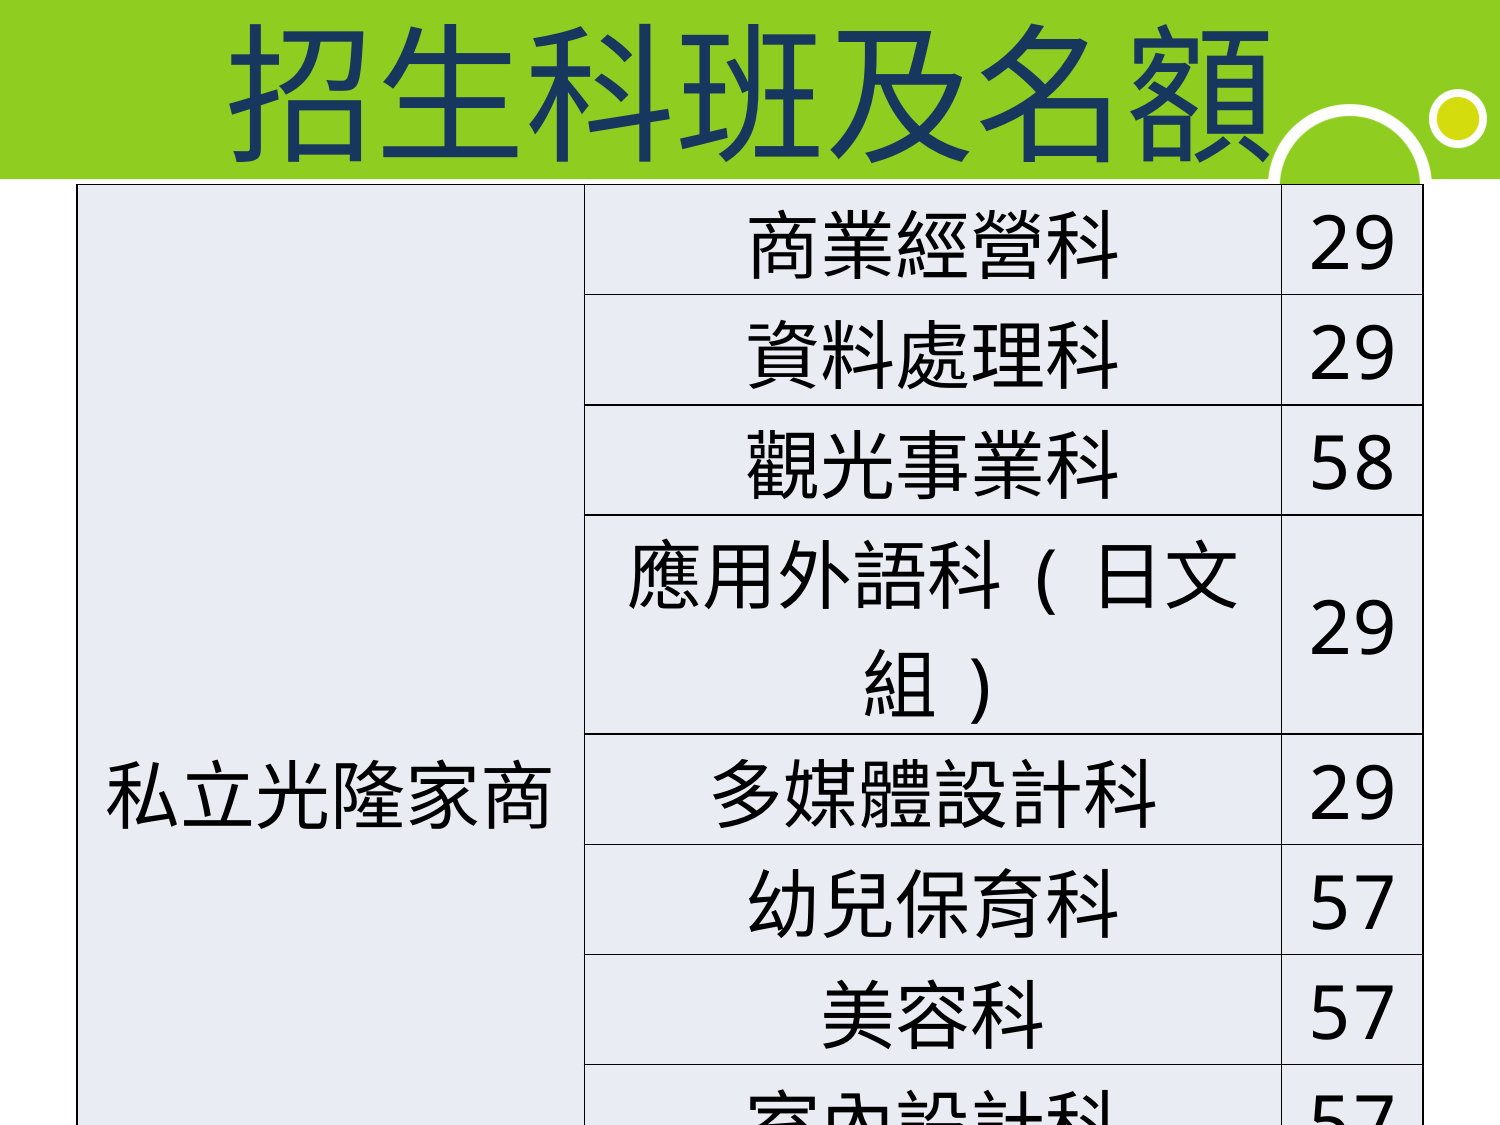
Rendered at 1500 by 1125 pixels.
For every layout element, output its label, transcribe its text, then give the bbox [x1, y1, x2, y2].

picture [0, 179, 1500, 1125]
table_cell 多媒體設計科 [585, 735, 1281, 844]
table_cell 57 [1282, 1065, 1422, 1125]
table_cell 29 [1282, 516, 1422, 733]
table_cell 幼兒保育科 [585, 845, 1281, 954]
table_cell 58 [1282, 406, 1422, 514]
table_cell 29 [1282, 735, 1422, 844]
title 招生科班及名額 [0, 2, 1500, 179]
table_cell 觀光事業科 [585, 406, 1281, 514]
table_header 私立光隆家商 [78, 185, 584, 1125]
table_cell 室內設計科 [585, 1065, 1281, 1125]
table_cell 57 [1282, 845, 1422, 954]
table_header 商業經營科 [585, 185, 1281, 294]
table_cell 資料處理科 [585, 295, 1281, 404]
table_cell 57 [1282, 955, 1422, 1064]
table_header 29 [1282, 185, 1422, 294]
table_cell 美容科 [585, 955, 1281, 1064]
table_cell 應用外語科(日文組) [585, 516, 1281, 733]
table_cell 29 [1282, 295, 1422, 404]
